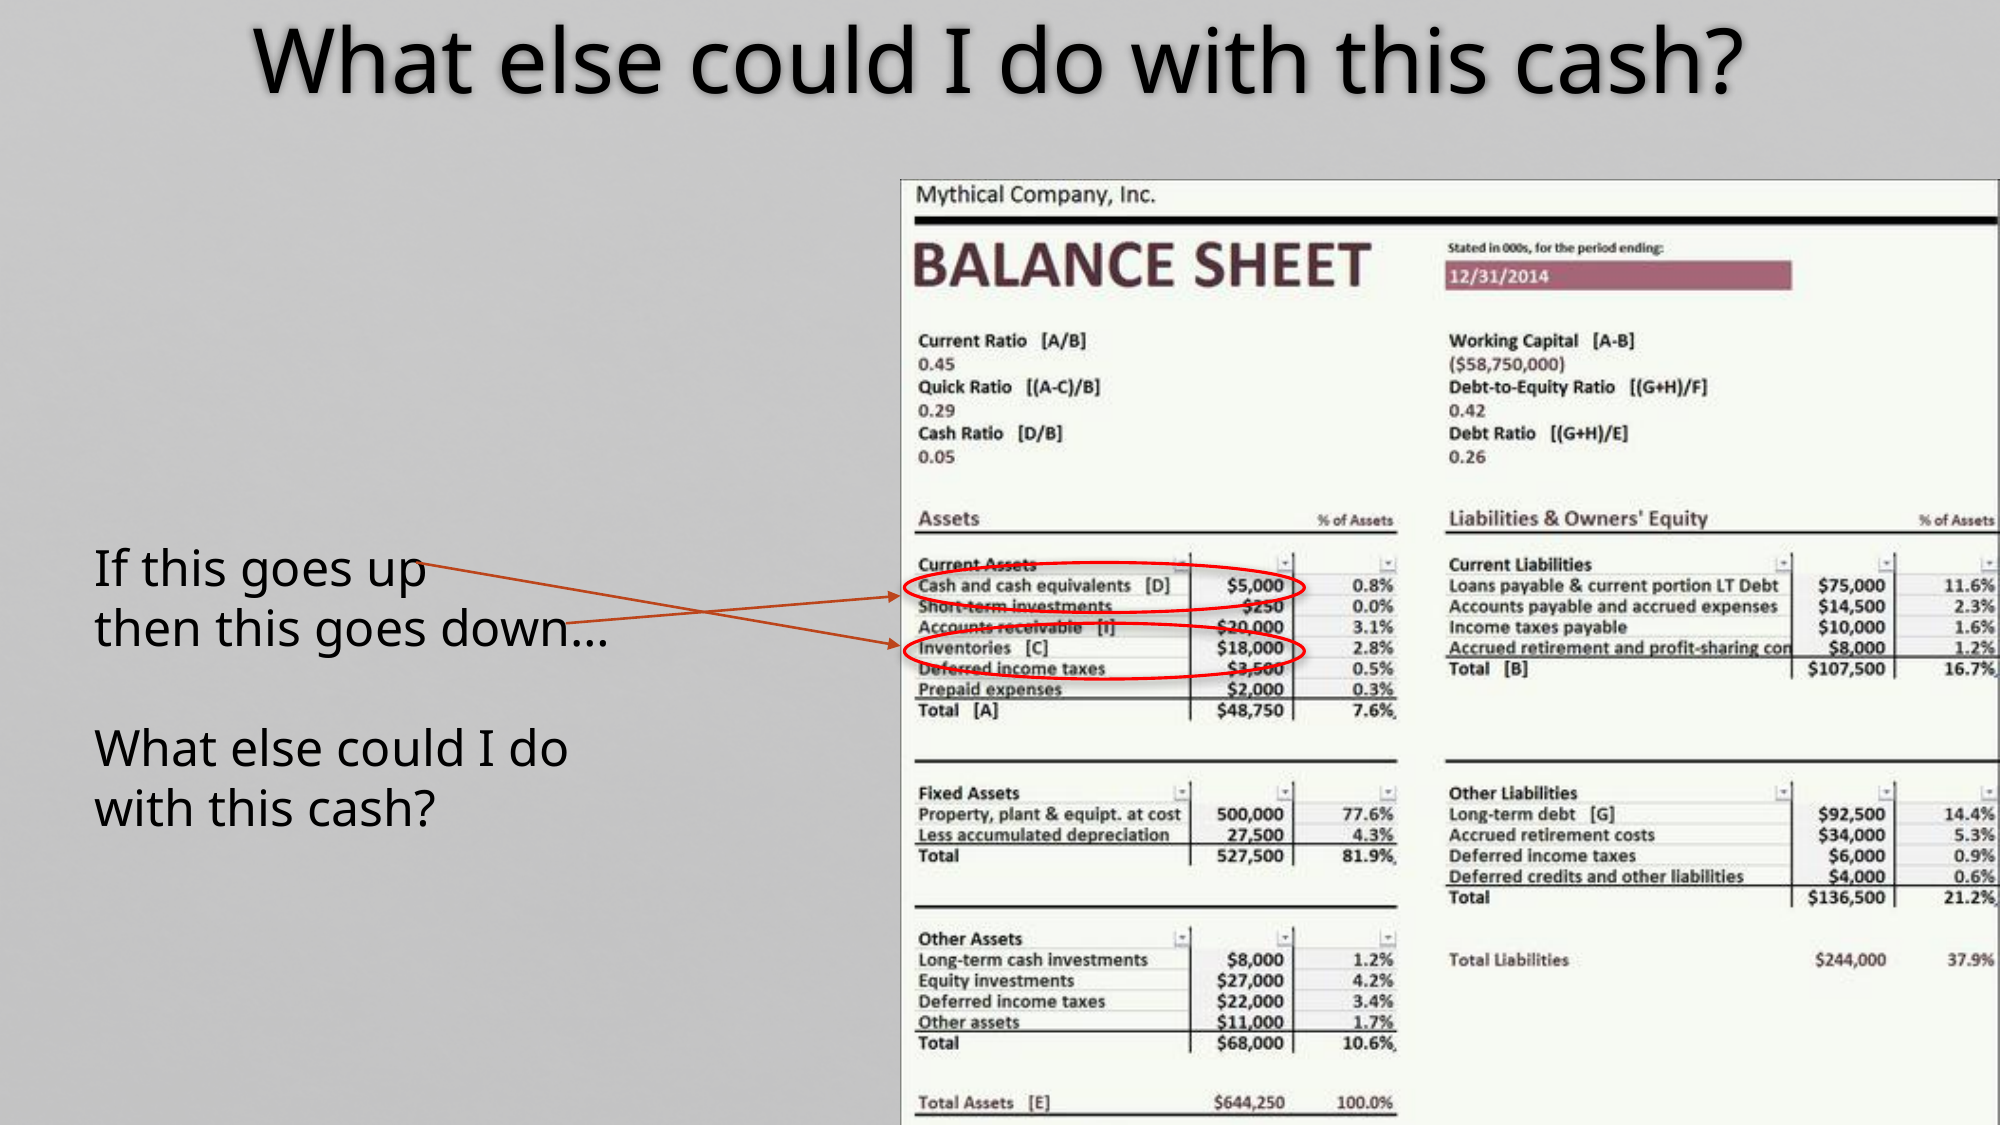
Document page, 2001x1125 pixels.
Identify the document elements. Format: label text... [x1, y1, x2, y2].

picture [900, 179, 2000, 1125]
text_box If this goes up then this goes down… What else could I do with this cash? [79, 529, 626, 904]
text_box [566, 595, 901, 624]
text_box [416, 562, 901, 647]
title What else could I do with this cash? [149, 0, 1849, 137]
